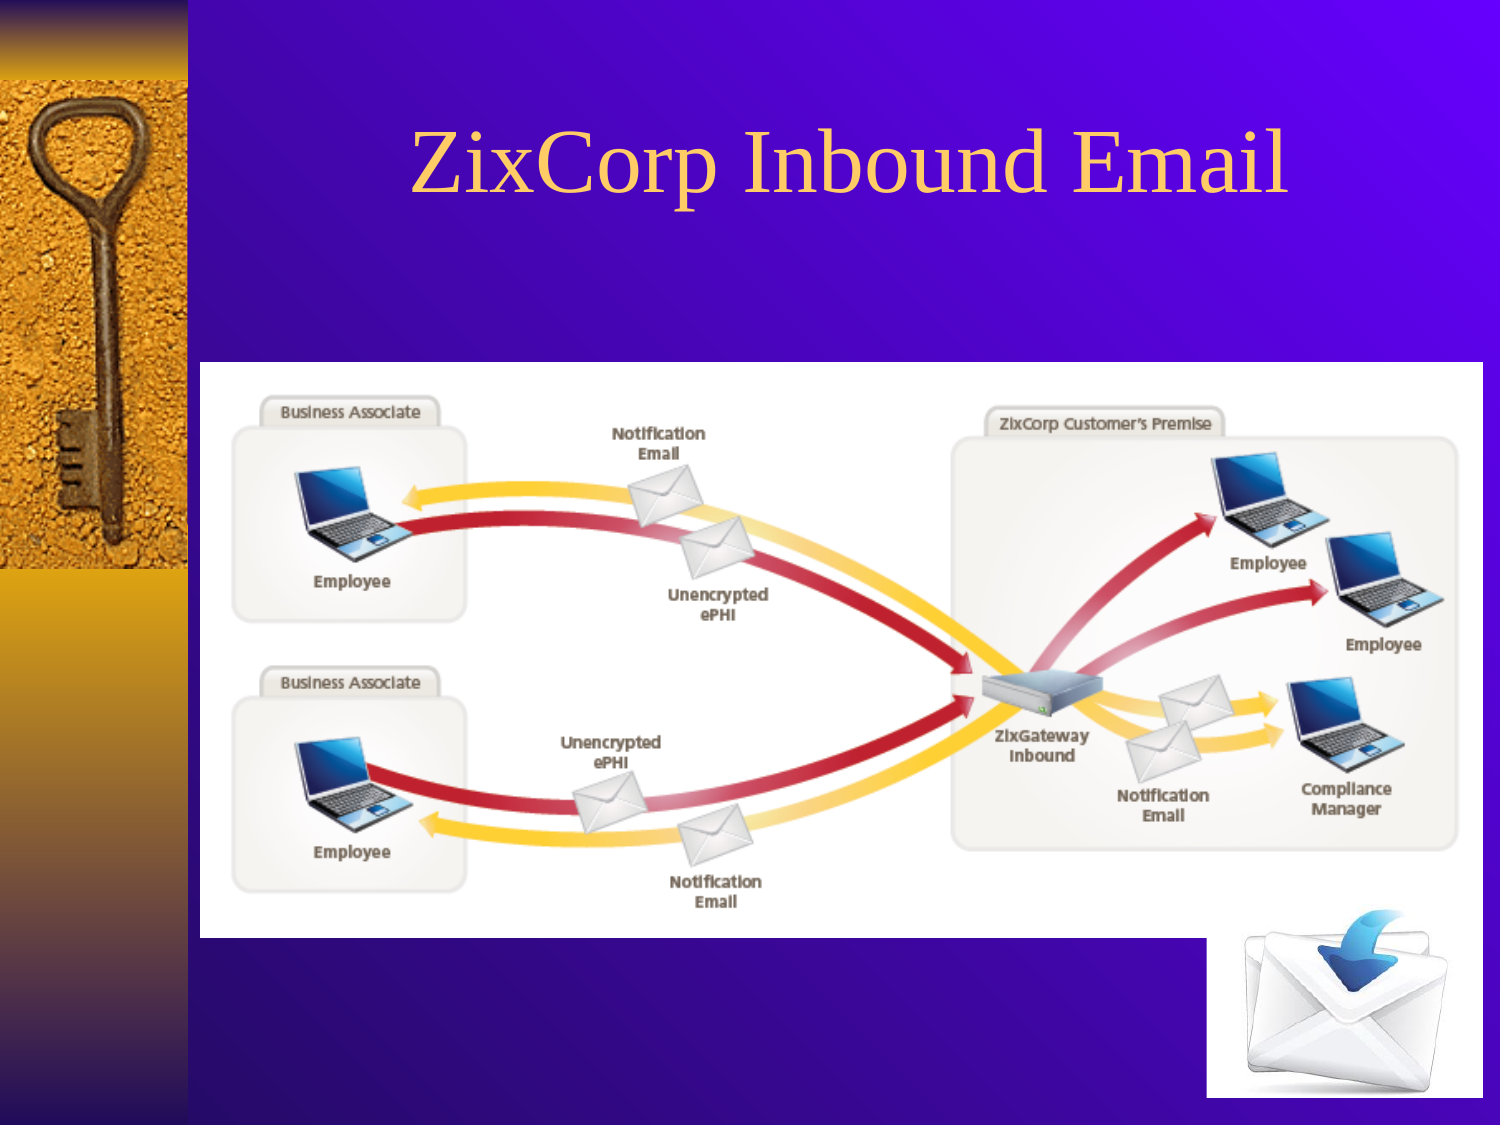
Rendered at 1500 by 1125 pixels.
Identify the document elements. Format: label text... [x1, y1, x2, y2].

picture [0, 80, 188, 569]
text_box [200, 362, 1483, 938]
text_box [1206, 904, 1483, 1098]
title ZixCorp Inbound Email [212, 54, 1488, 258]
